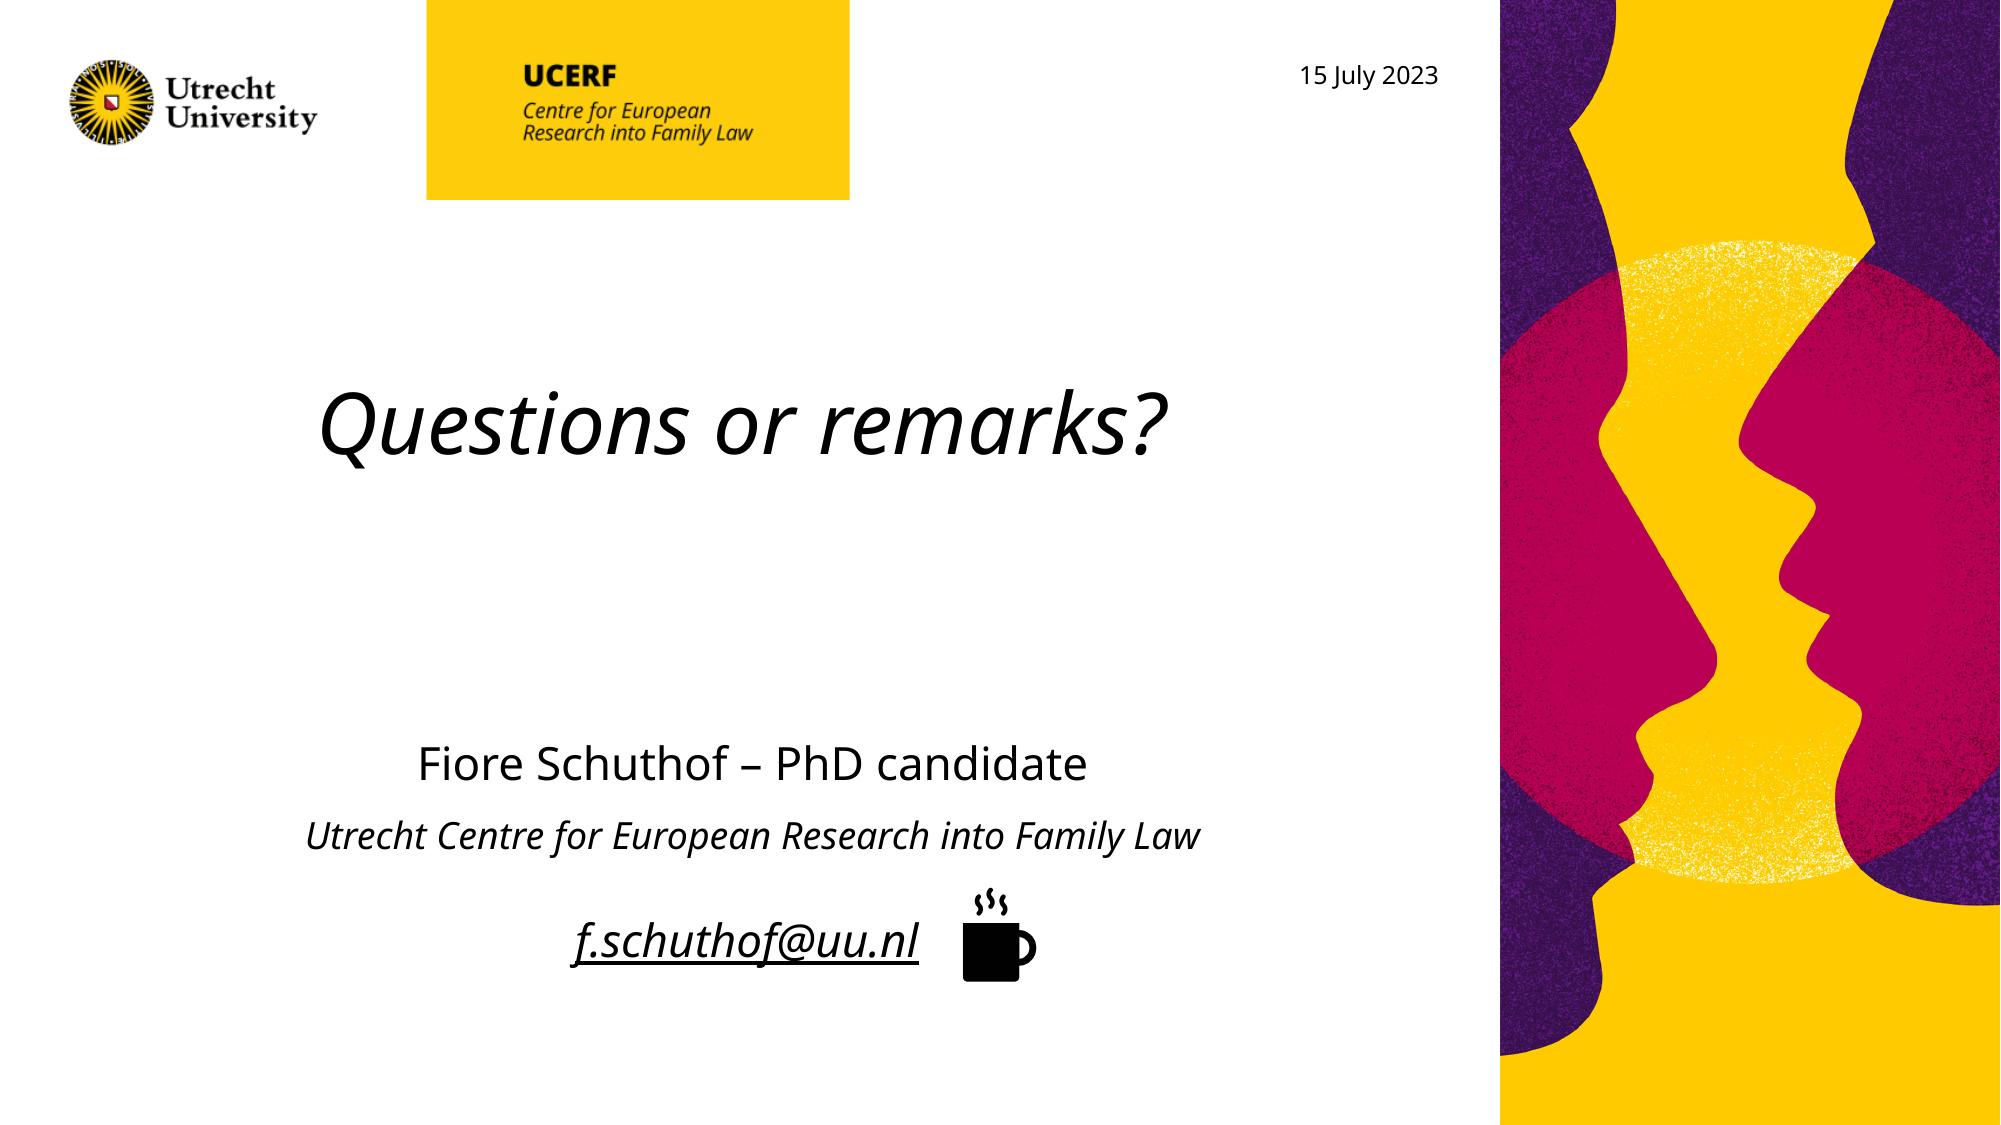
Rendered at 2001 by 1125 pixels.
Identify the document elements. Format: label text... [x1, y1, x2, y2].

picture [1500, 0, 2000, 1125]
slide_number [1135, 59, 1440, 95]
picture [943, 877, 1057, 991]
text_box Questions or remarks? Fiore Schuthof – PhD candidate Utrecht Centre for European Research into Family Law f.schuthof@uu.nl [0, 268, 1686, 1024]
